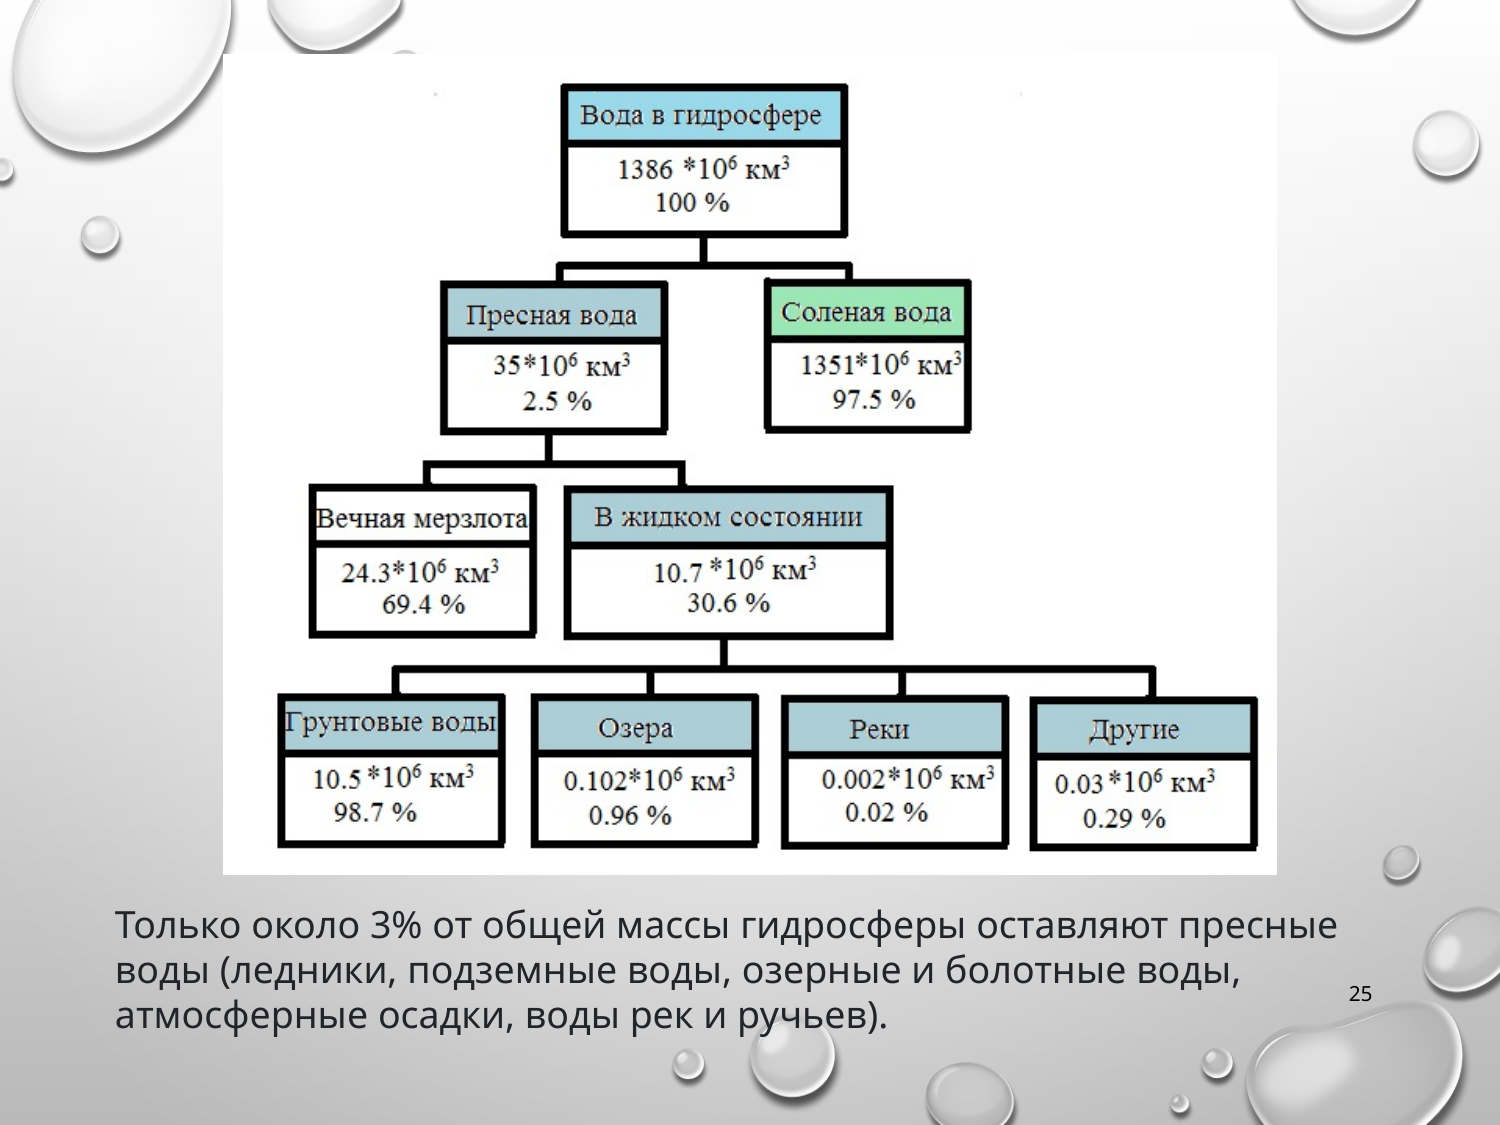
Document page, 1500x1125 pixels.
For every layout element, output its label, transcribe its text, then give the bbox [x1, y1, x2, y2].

picture [0, 0, 1500, 1125]
text_box Только около 3% от общей массы гидросферы оставляют пресные воды (ледники, подземные воды, озерные и болотные воды, атмосферные осадки, воды рек и ручьев). [100, 893, 1376, 1043]
slide_number 25 [1293, 965, 1388, 1025]
